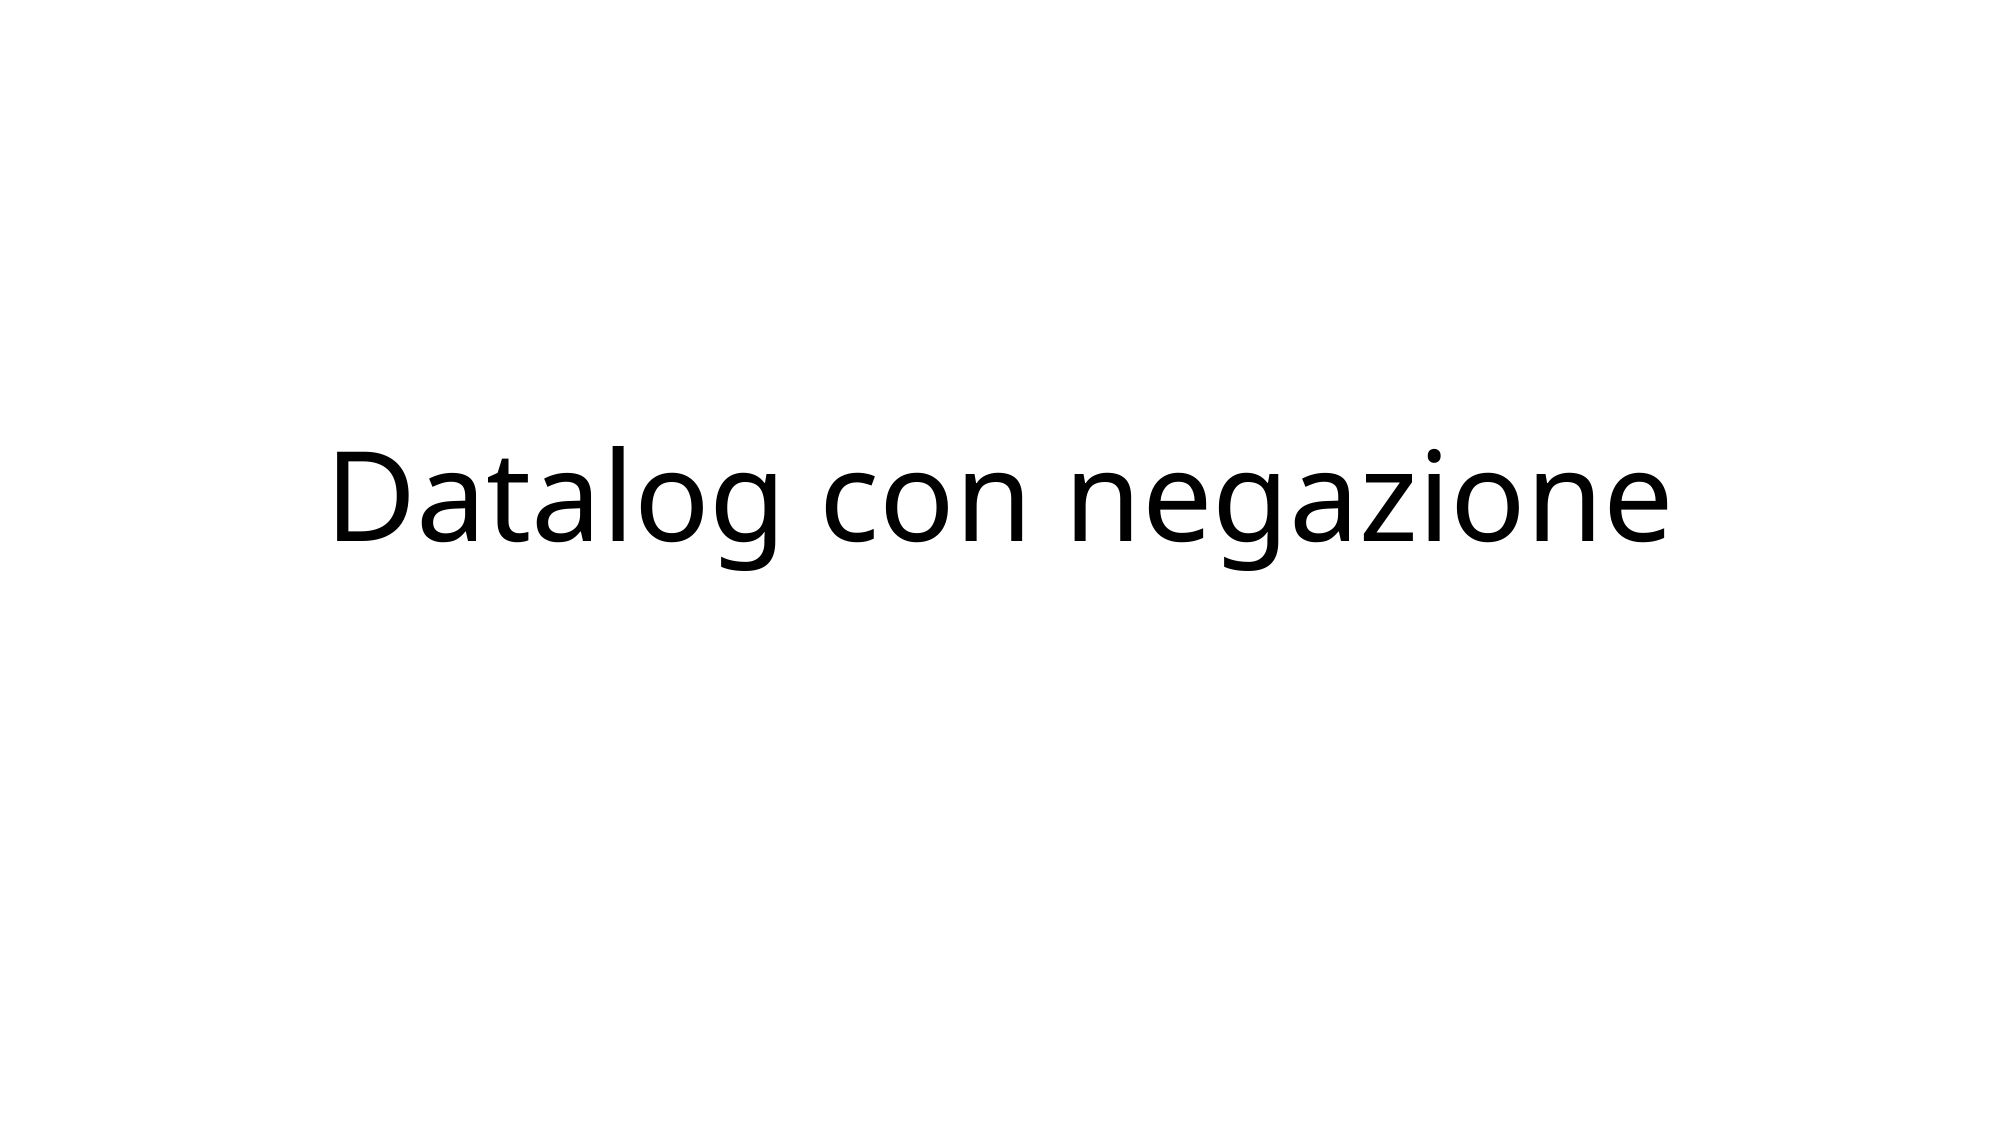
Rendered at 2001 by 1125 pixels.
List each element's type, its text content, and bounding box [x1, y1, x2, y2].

title Datalog con negazione [249, 184, 1750, 576]
